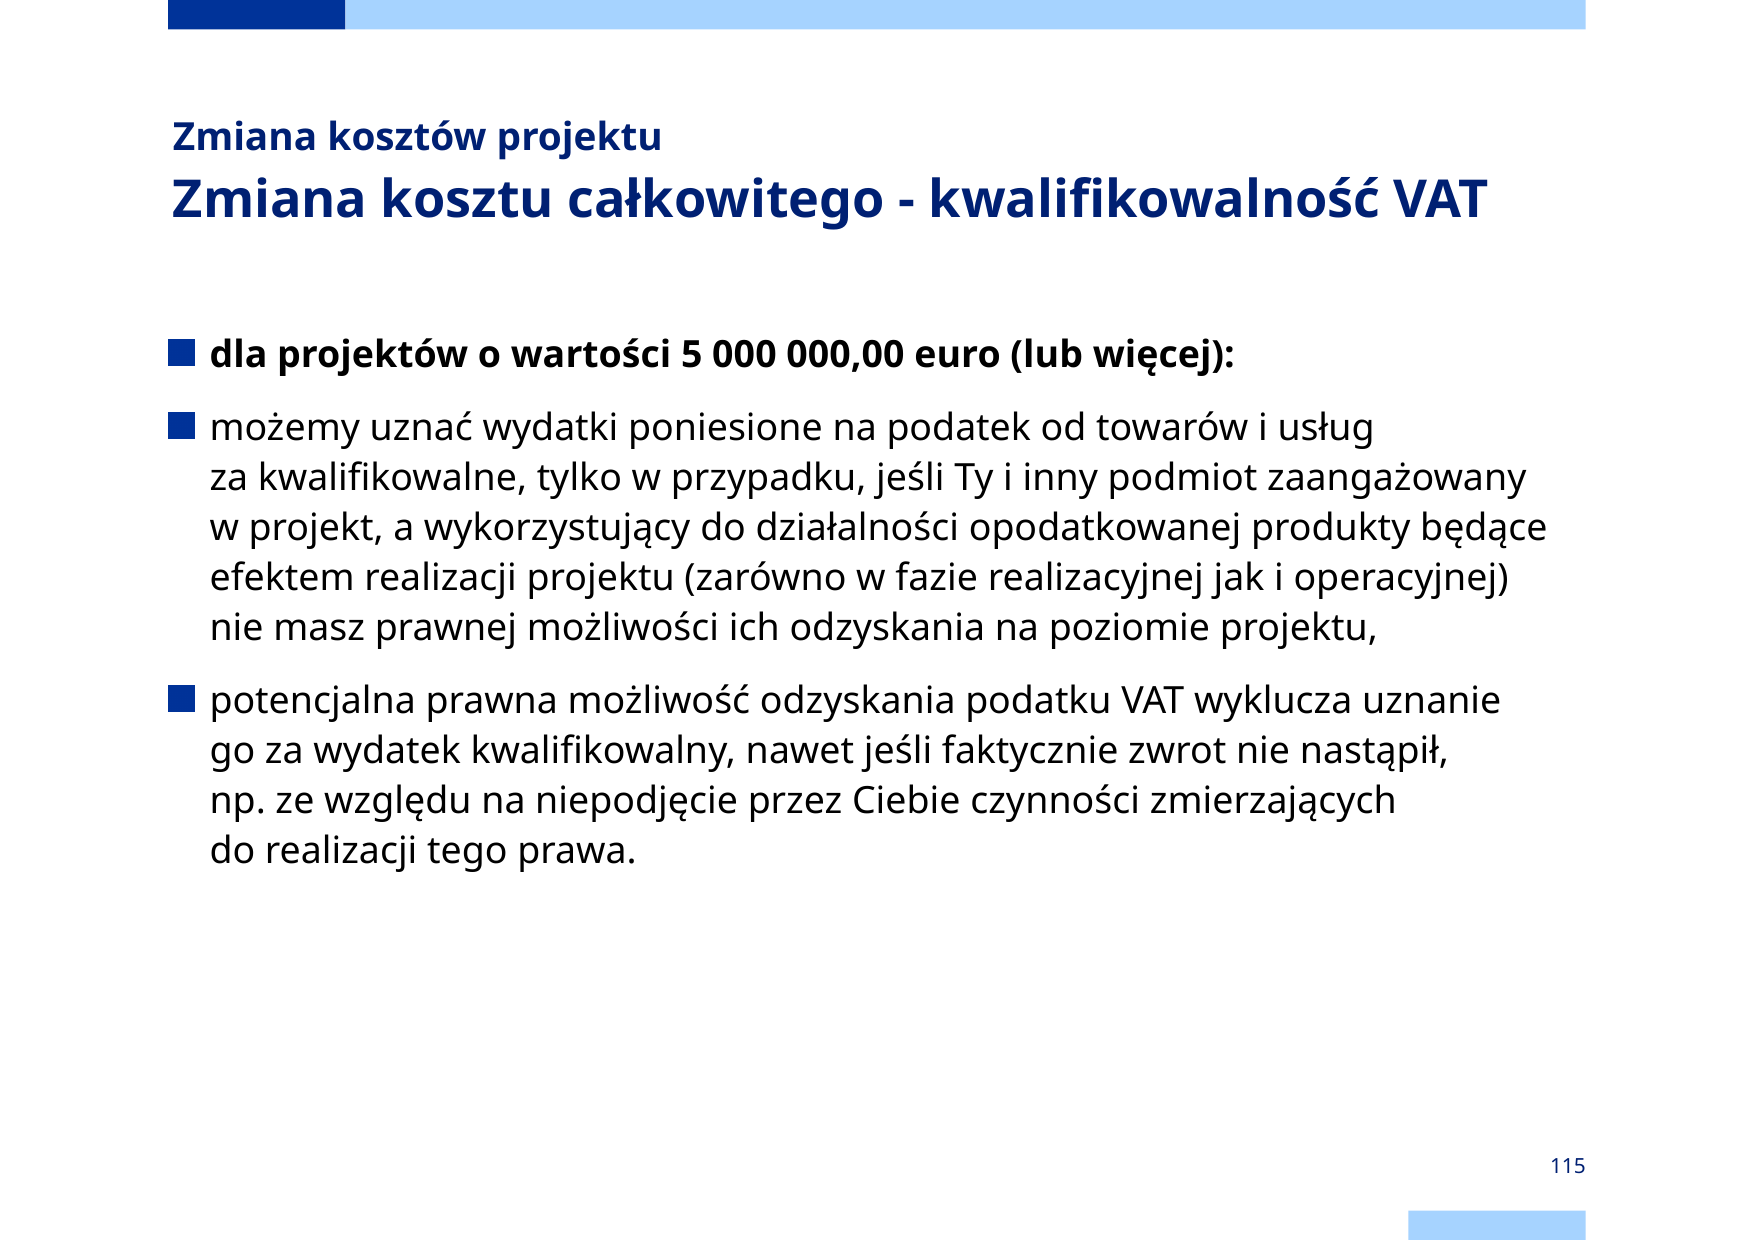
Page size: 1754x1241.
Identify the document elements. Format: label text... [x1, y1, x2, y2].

slide_number 115 [1408, 1151, 1586, 1182]
list dla projektów o wartości 5 000 000,00 euro (lub więcej): możemy uznać wydatki poniesione na podatek od towarów i usług za kwalifikowalne, tylko w przypadku, jeśli Ty i inny podmiot zaangażowany w projekt, a wykorzystujący do działalności opodatkowanej produkty będące efektem realizacji projektu (zarówno w fazie realizacyjnej jak i operacyjnej) nie masz prawnej możliwości ich odzyskania na poziomie projektu, potencjalna prawna możliwość odzyskania podatku VAT wyklucza uznanie go za wydatek kwalifikowalny, nawet jeśli faktycznie zwrot nie nastąpił, np. ze względu na niepodjęcie przez Ciebie czynności zmierzających do realizacji tego prawa. [168, 324, 1586, 1093]
title Zmiana kosztów projektu Zmiana kosztu całkowitego - kwalifikowalność VAT [172, 88, 1591, 231]
picture [168, 412, 195, 439]
picture [168, 339, 195, 366]
picture [168, 685, 195, 712]
